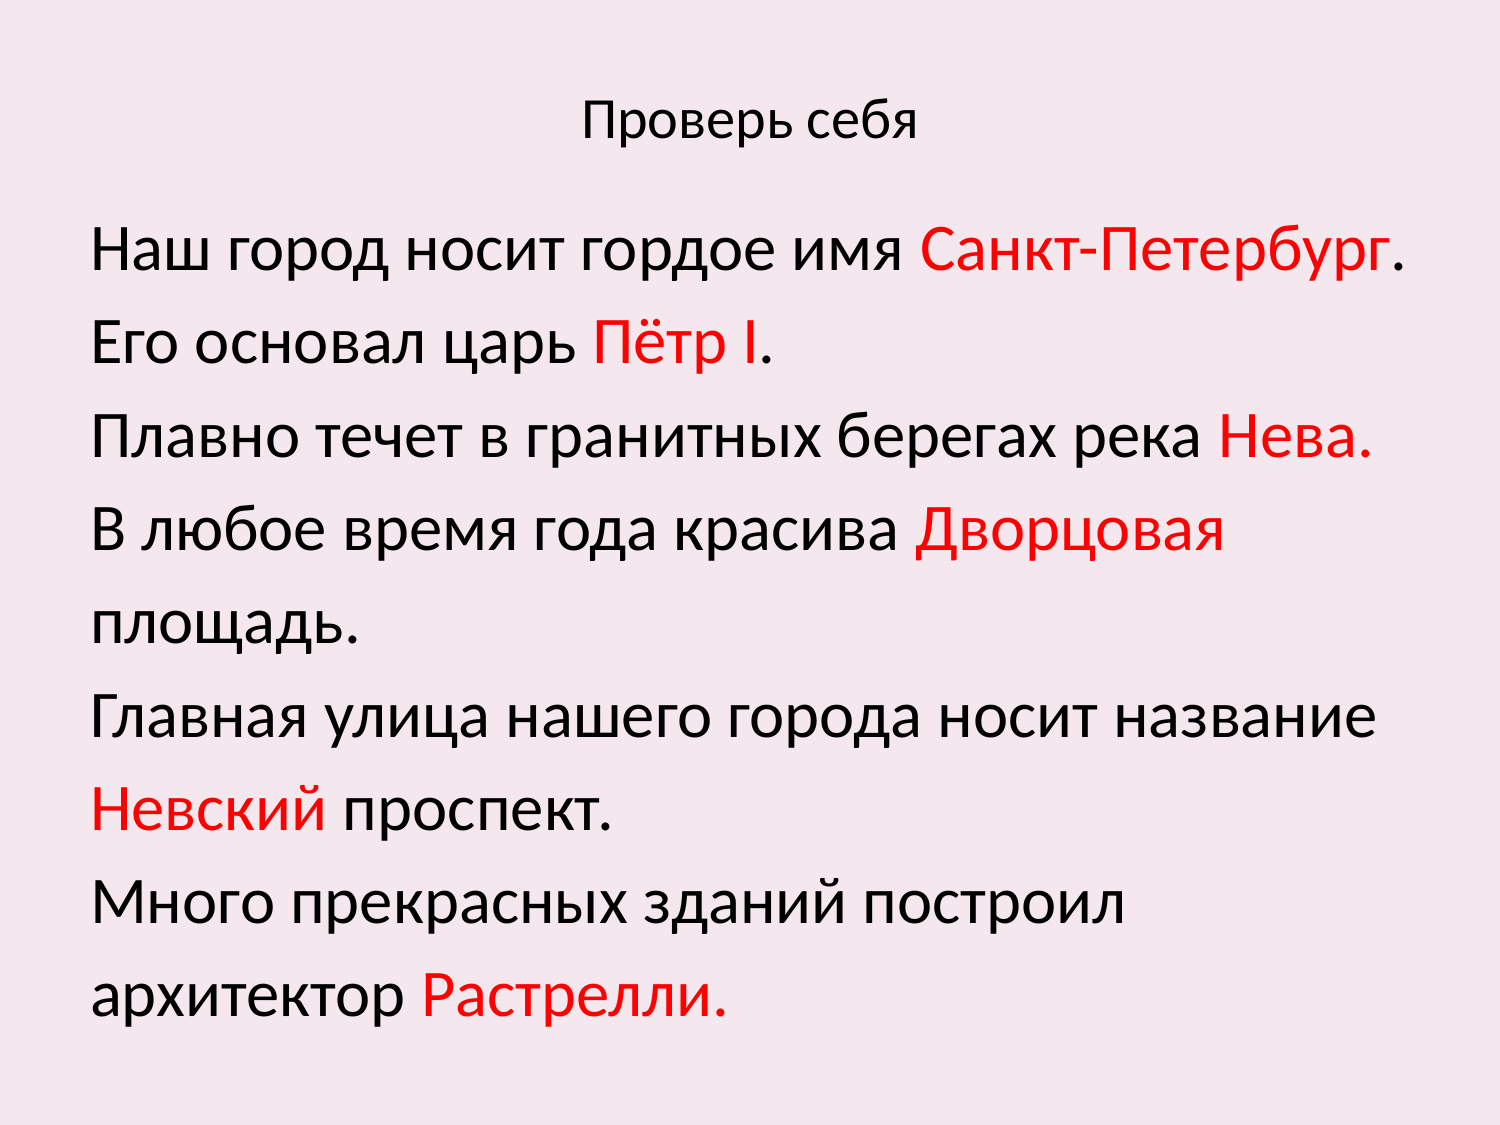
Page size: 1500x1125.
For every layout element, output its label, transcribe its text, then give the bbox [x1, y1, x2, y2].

title Проверь себя [75, 45, 1425, 185]
list Наш город носит гордое имя Санкт-Петербург. Его основал царь Пётр I. Плавно течет в гранитных берегах река Нева. В любое время года красива Дворцовая площадь. Главная улица нашего города носит название Невский проспект. Много прекрасных зданий построил архитектор Растрелли. [75, 196, 1425, 1071]
